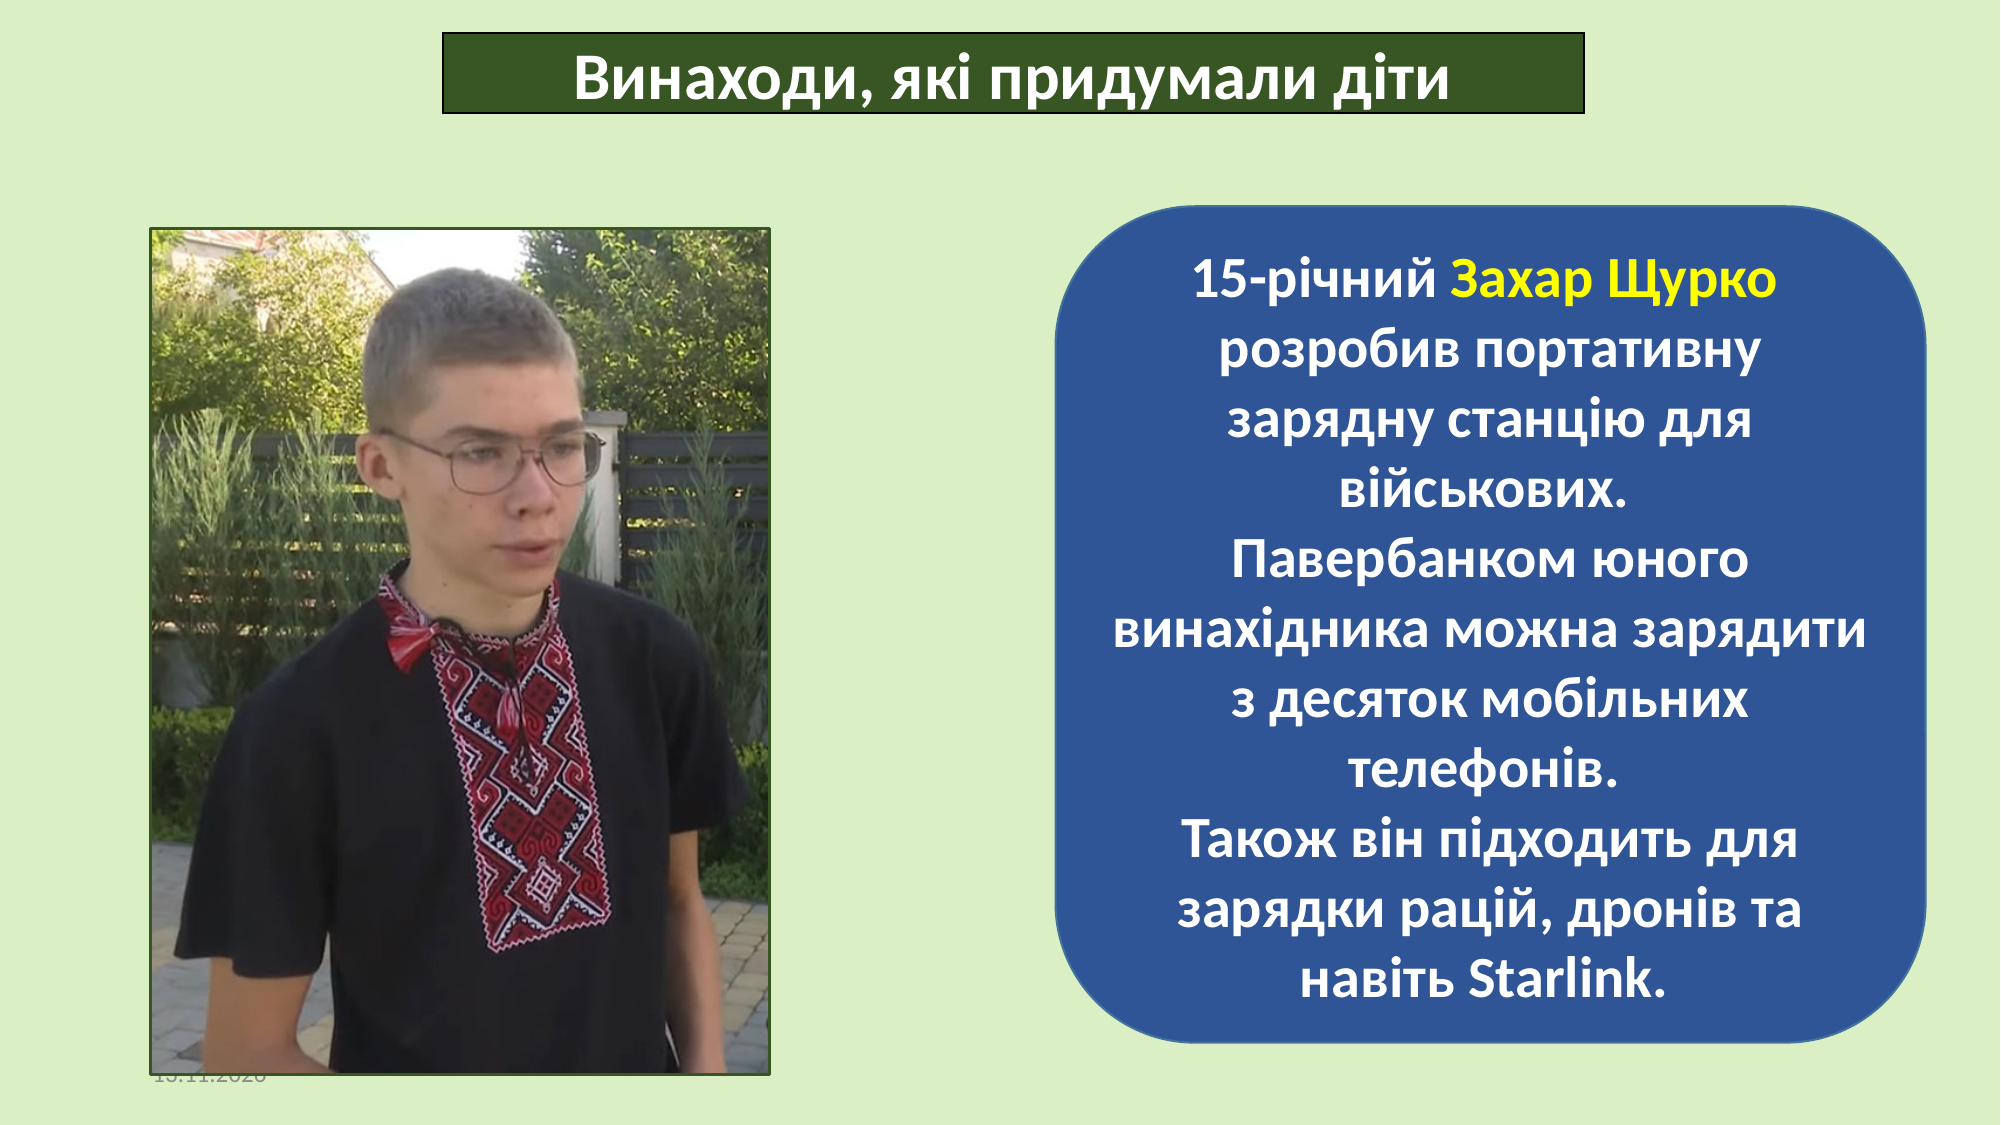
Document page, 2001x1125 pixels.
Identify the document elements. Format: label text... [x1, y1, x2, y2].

text_box 15-річний Захар Щурко розробив портативну зарядну станцію для військових. Павербанком юного винахідника можна зарядити з десяток мобільних телефонів. Також він підходить для зарядки рацій, дронів та навіть Starlink. [1054, 205, 1927, 1044]
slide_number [137, 1042, 588, 1103]
picture [151, 230, 769, 1073]
text_box Винаходи, які придумали діти [442, 32, 1585, 114]
